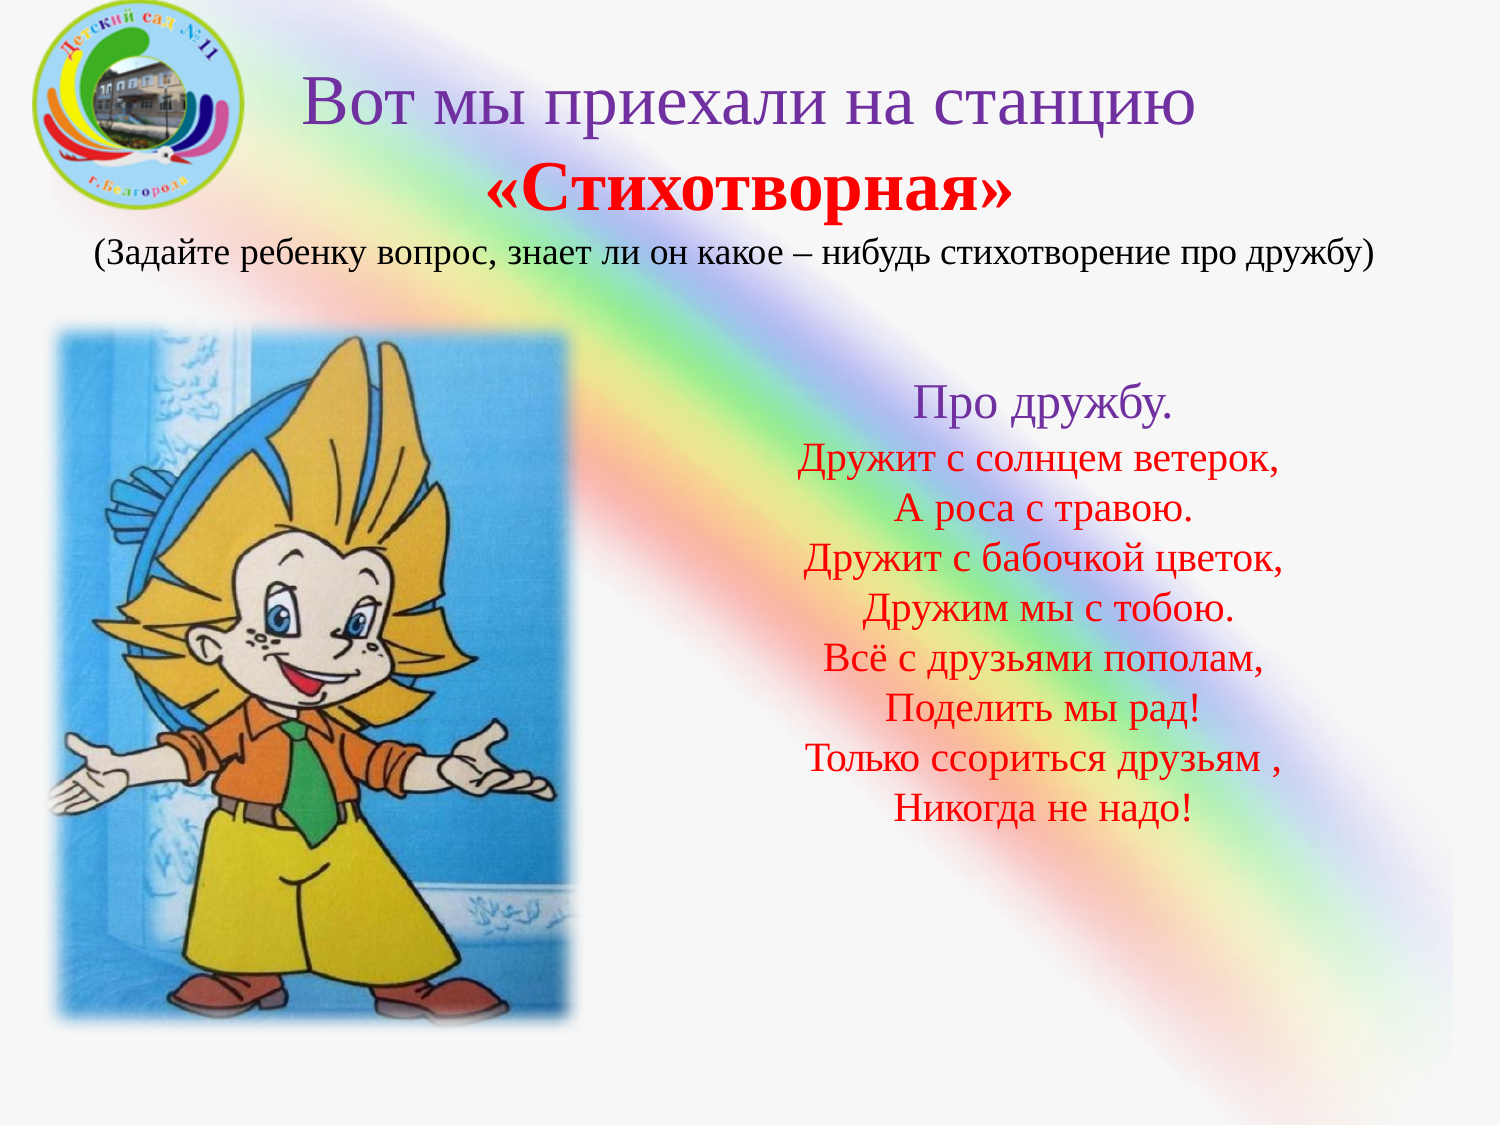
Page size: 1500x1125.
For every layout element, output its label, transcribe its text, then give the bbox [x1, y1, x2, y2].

text_box Про дружбу. Дружит с солнцем ветерок, А роса с травою. Дружит с бабочкой цветок, Дружим мы с тобою. Всё с друзьями пополам, Поделить мы рад! Только ссориться друзьям , Никогда не надо! [667, 361, 1400, 838]
picture [0, 0, 1500, 1125]
title Вот мы приехали на станцию «Стихотворная» [75, 45, 1425, 233]
text_box (Задайте ребенку вопрос, знает ли он какое – нибудь стихотворение про дружбу) [76, 219, 1447, 280]
